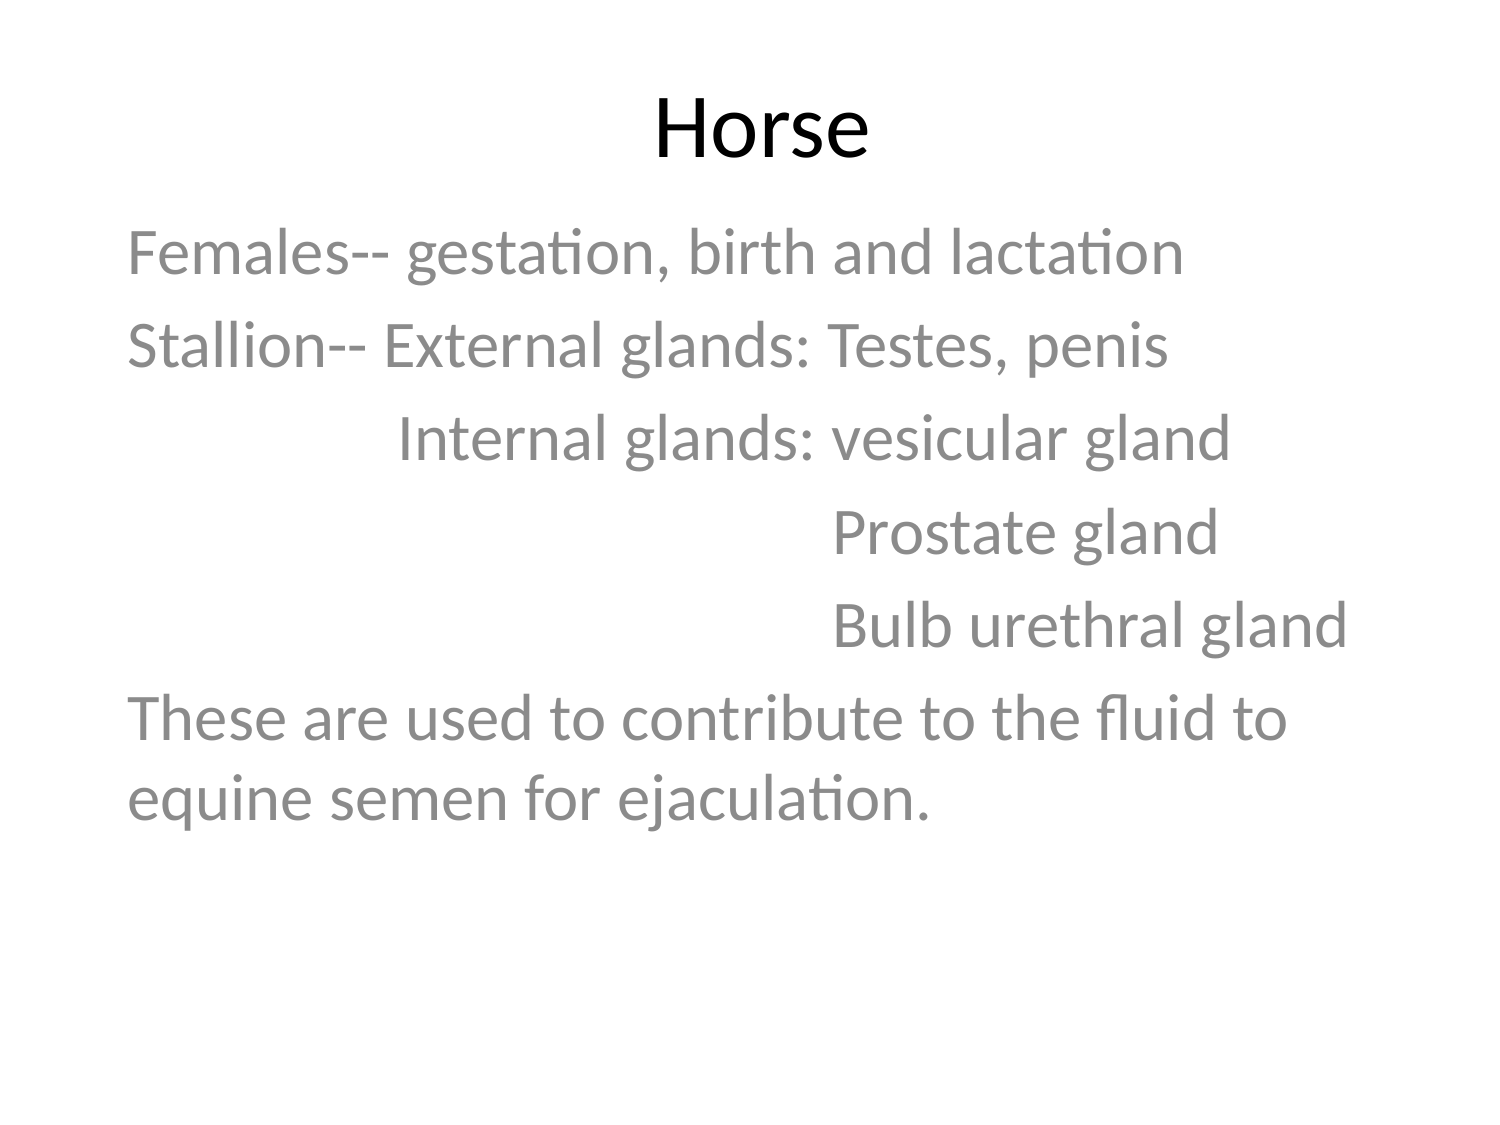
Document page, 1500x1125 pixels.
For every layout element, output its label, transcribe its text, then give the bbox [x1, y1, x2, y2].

subtitle Females-- gestation, birth and lactation Stallion-- External glands: Testes, penis Internal glands: vesicular gland Prostate gland Bulb urethral gland These are used to contribute to the fluid to equine semen for ejaculation. [112, 200, 1400, 1063]
title Horse [125, 0, 1400, 200]
